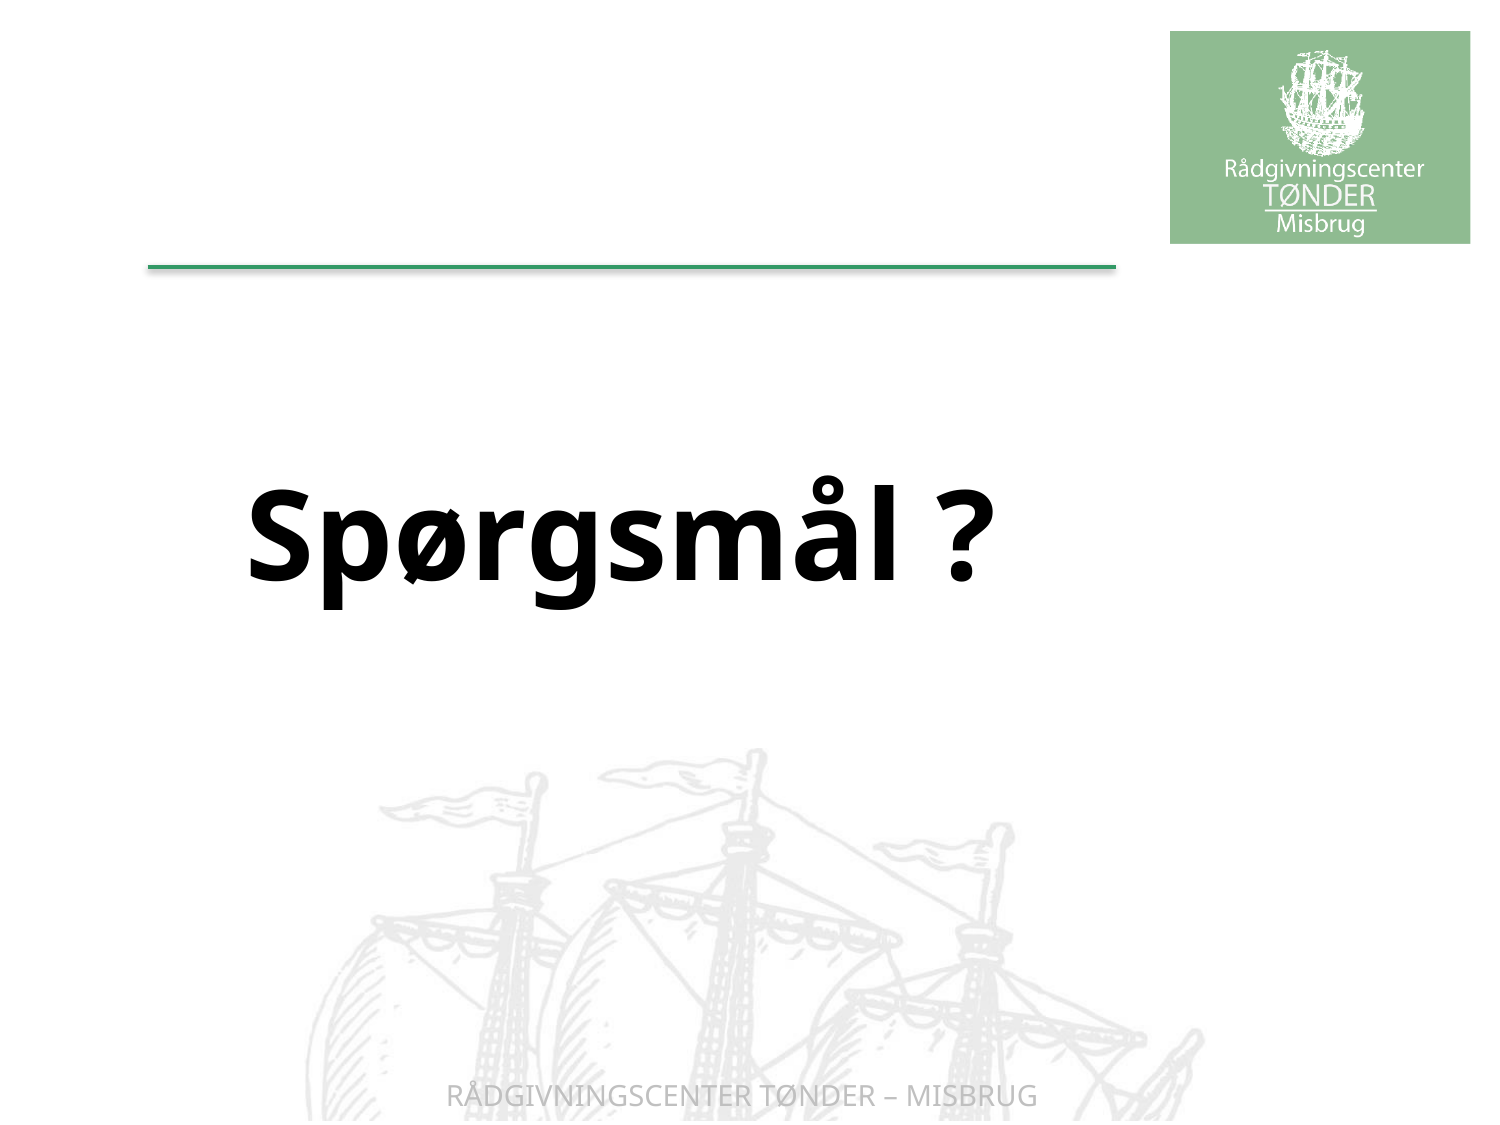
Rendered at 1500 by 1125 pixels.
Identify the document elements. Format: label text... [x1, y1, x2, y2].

picture [304, 933, 1207, 1121]
list Spørgsmål ? [100, 314, 1451, 933]
picture [1170, 31, 1471, 244]
